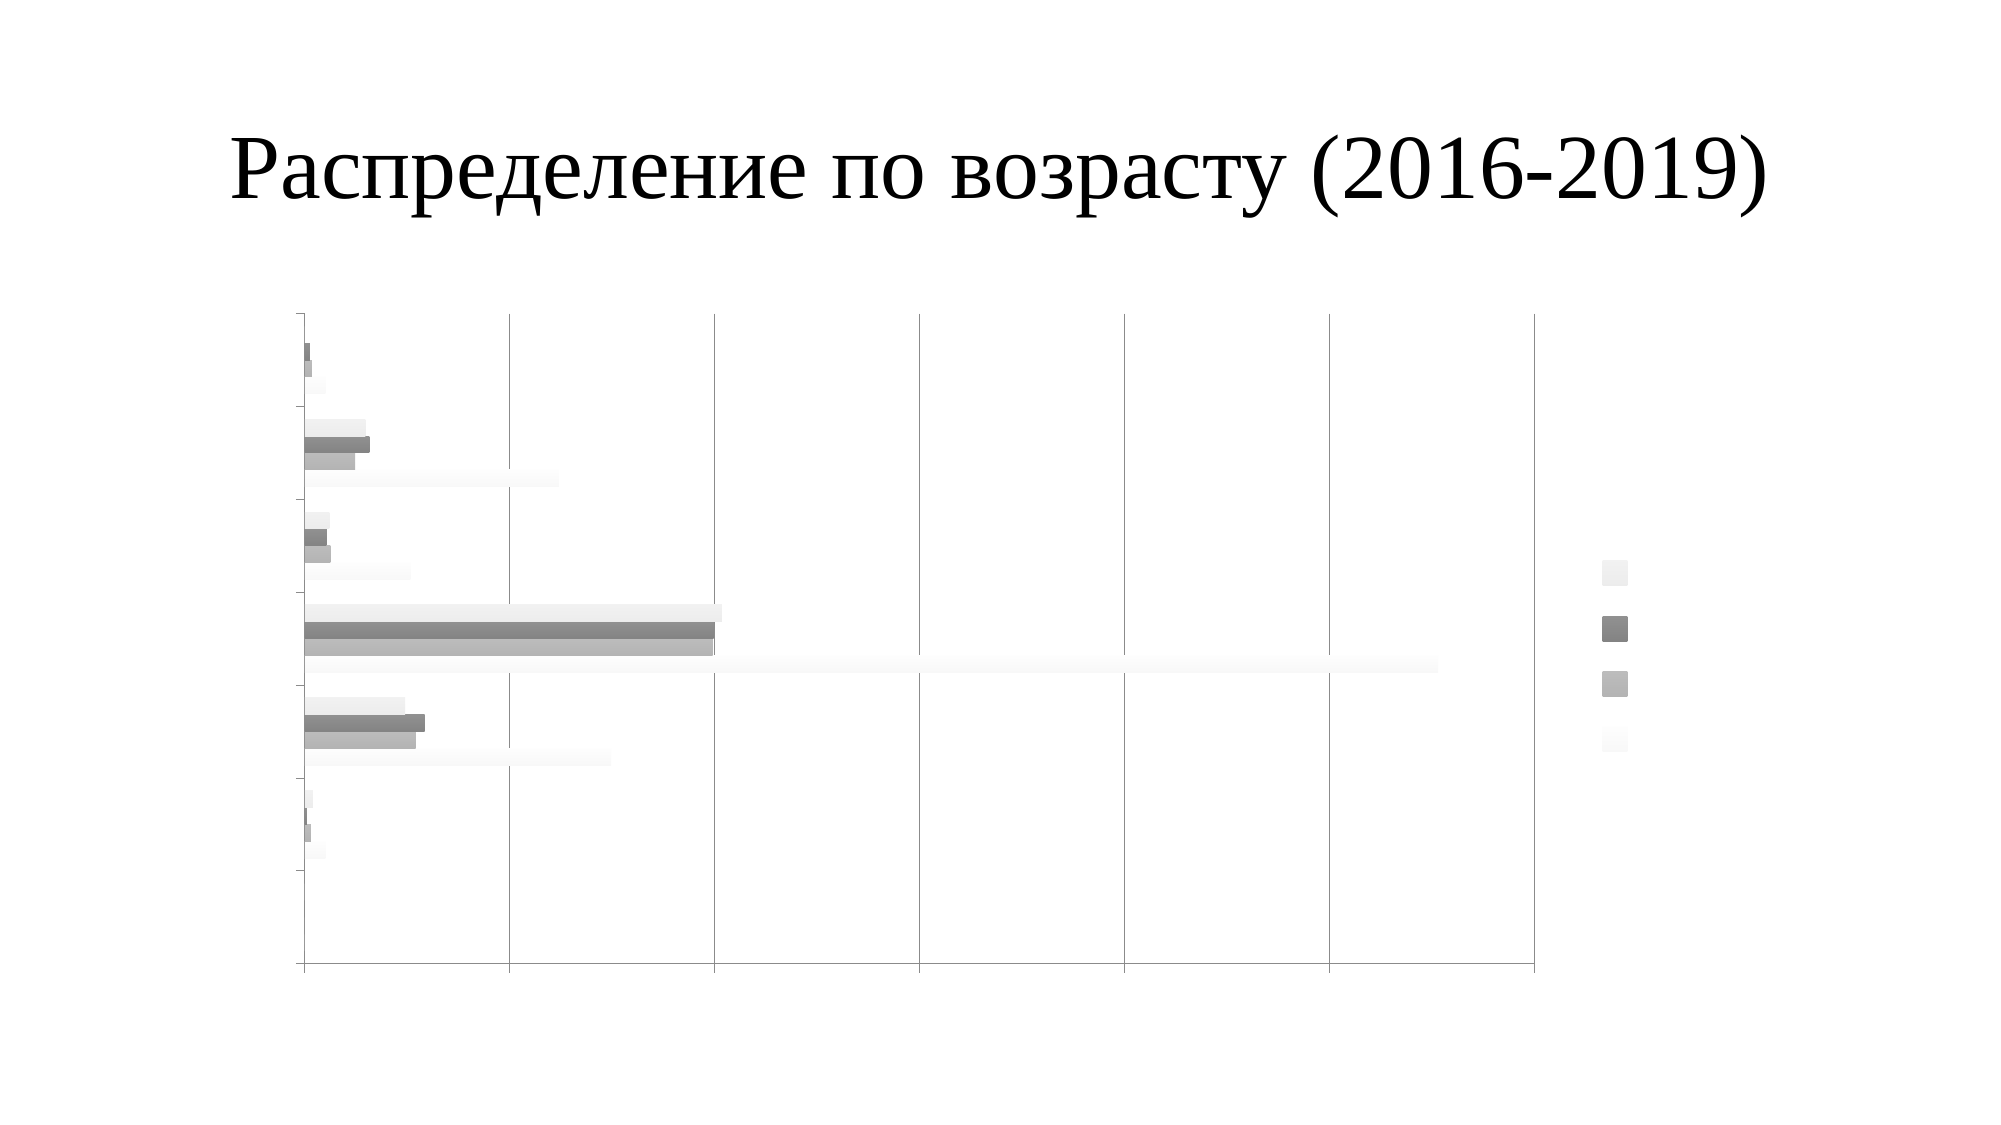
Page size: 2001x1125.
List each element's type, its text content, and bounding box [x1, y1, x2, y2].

title Распределение по возрасту (2016-2019) [137, 59, 1863, 278]
chart [137, 299, 1751, 1014]
